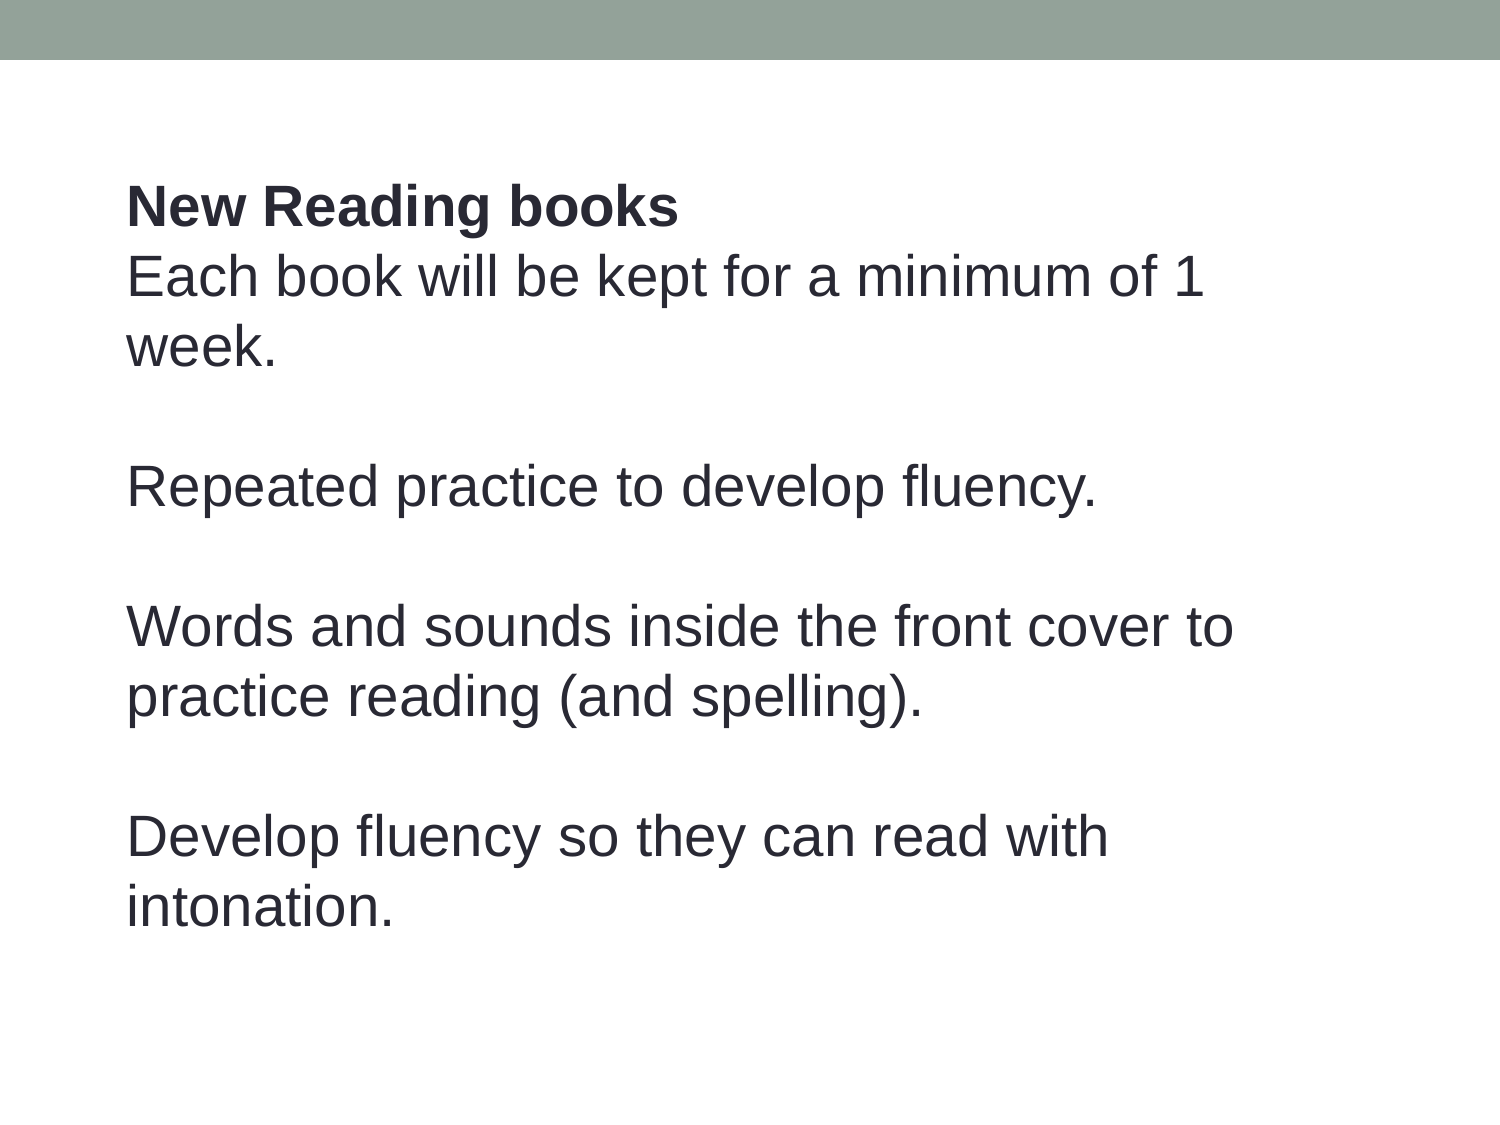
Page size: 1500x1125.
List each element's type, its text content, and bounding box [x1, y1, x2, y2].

text_box New Reading books Each book will be kept for a minimum of 1 week. Repeated practice to develop fluency. Words and sounds inside the front cover to practice reading (and spelling). Develop fluency so they can read with intonation. [112, 160, 1270, 991]
